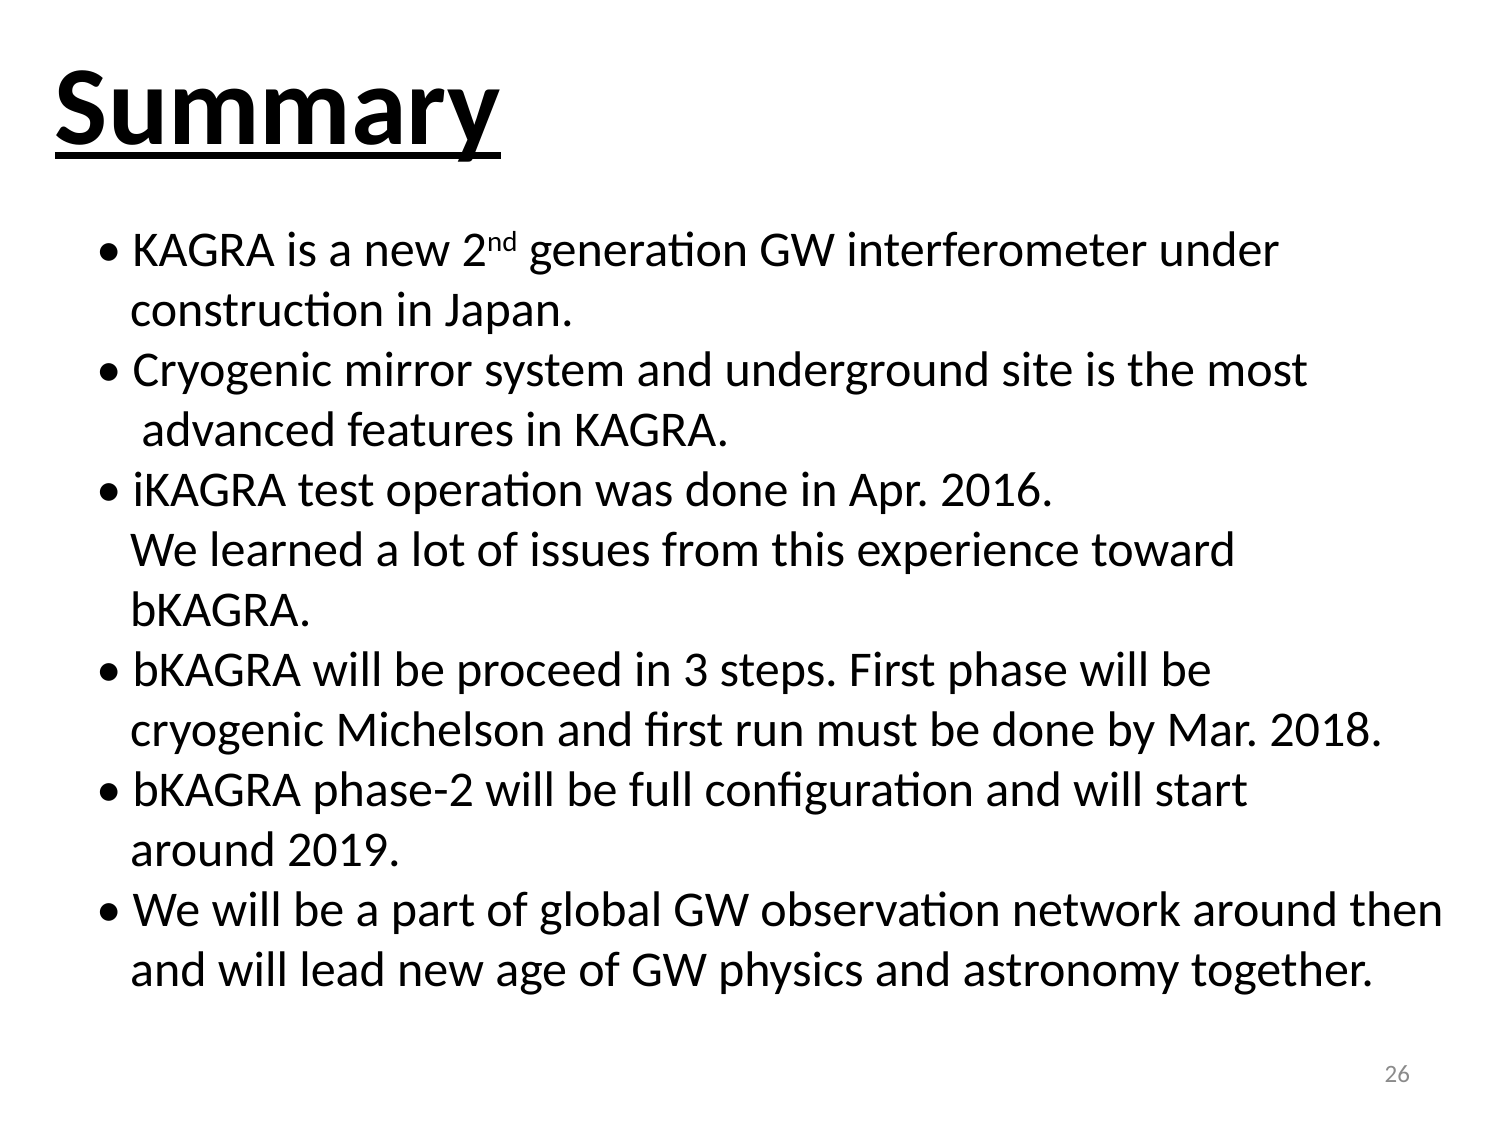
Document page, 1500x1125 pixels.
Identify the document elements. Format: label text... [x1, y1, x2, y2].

slide_number 26 [1074, 1042, 1425, 1103]
text_box • KAGRA is a new 2nd generation GW interferometer under construction in Japan. • Cryogenic mirror system and underground site is the most advanced features in KAGRA. • iKAGRA test operation was done in Apr. 2016. We learned a lot of issues from this experience toward bKAGRA. • bKAGRA will be proceed in 3 steps. First phase will be cryogenic Michelson and first run must be done by Mar. 2018. • bKAGRA phase-2 will be full configuration and will start around 2019. • We will be a part of global GW observation network around then and will lead new age of GW physics and astronomy together. [81, 208, 1459, 1004]
text_box Summary [40, 24, 516, 175]
